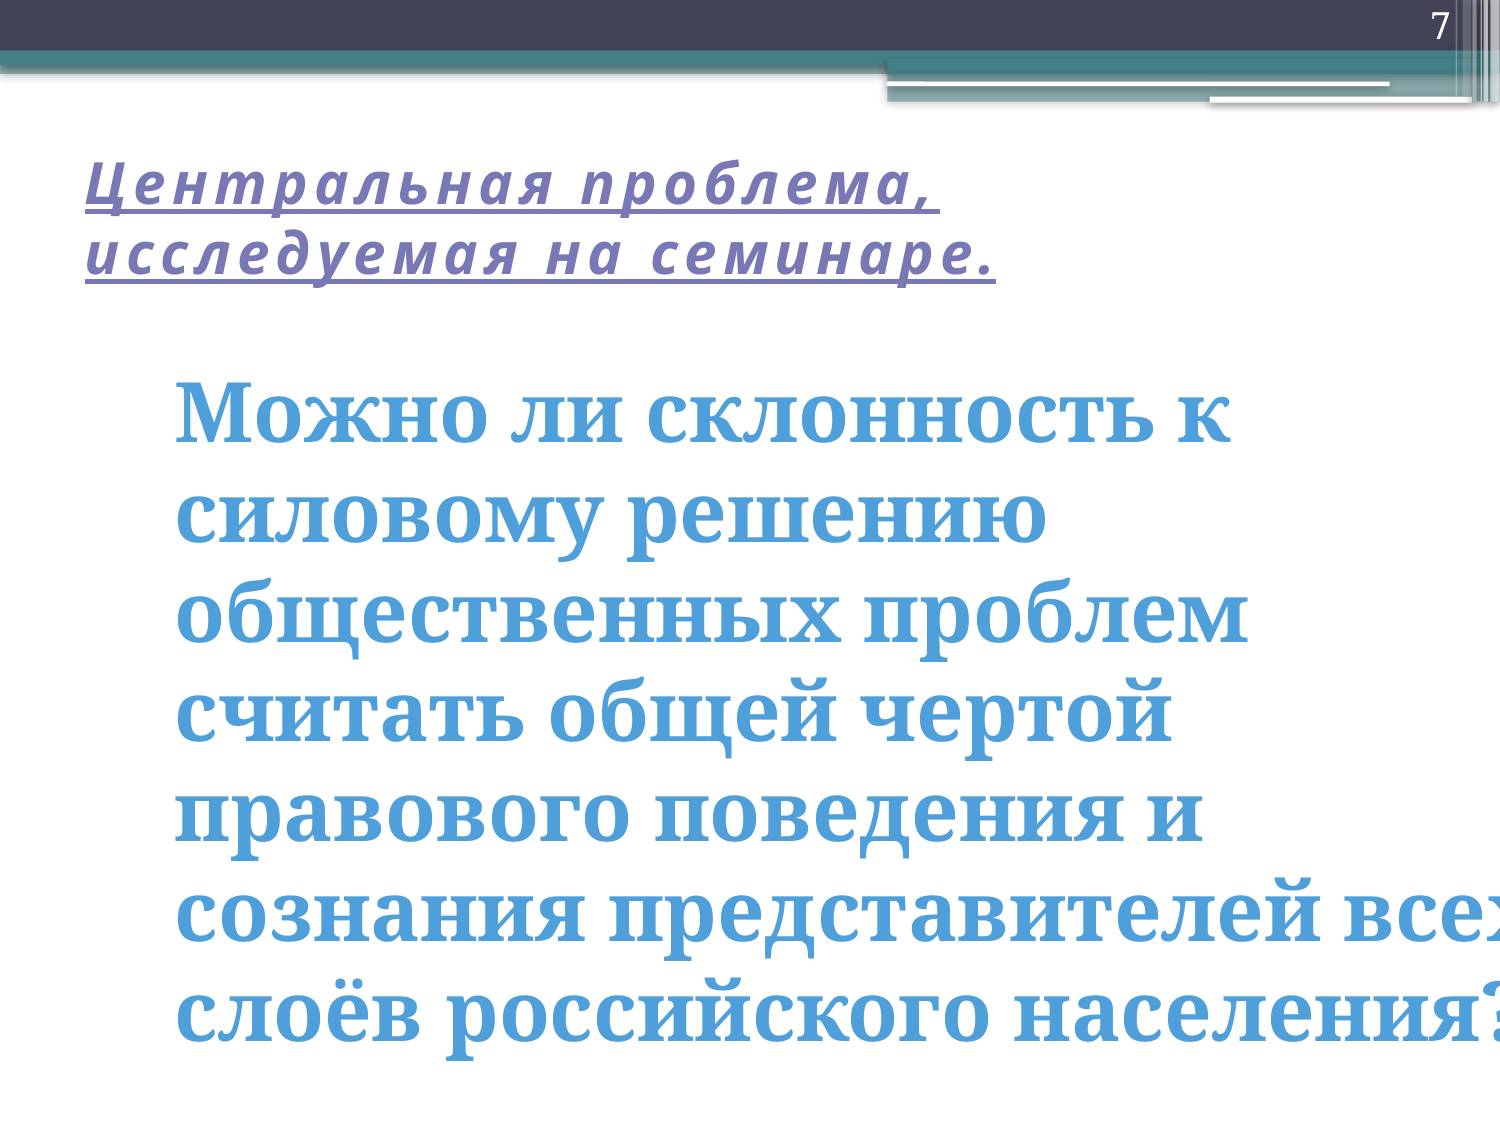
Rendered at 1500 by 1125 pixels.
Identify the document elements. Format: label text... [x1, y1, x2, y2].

list Можно ли склонность к силовому решению общественных проблем считать общей чертой правового поведения и сознания представителей всех слоёв российского населения? [152, 351, 1500, 1125]
slide_number 7 [1341, 0, 1466, 61]
title Центральная проблема, исследуемая на семинаре. [70, 70, 1346, 294]
